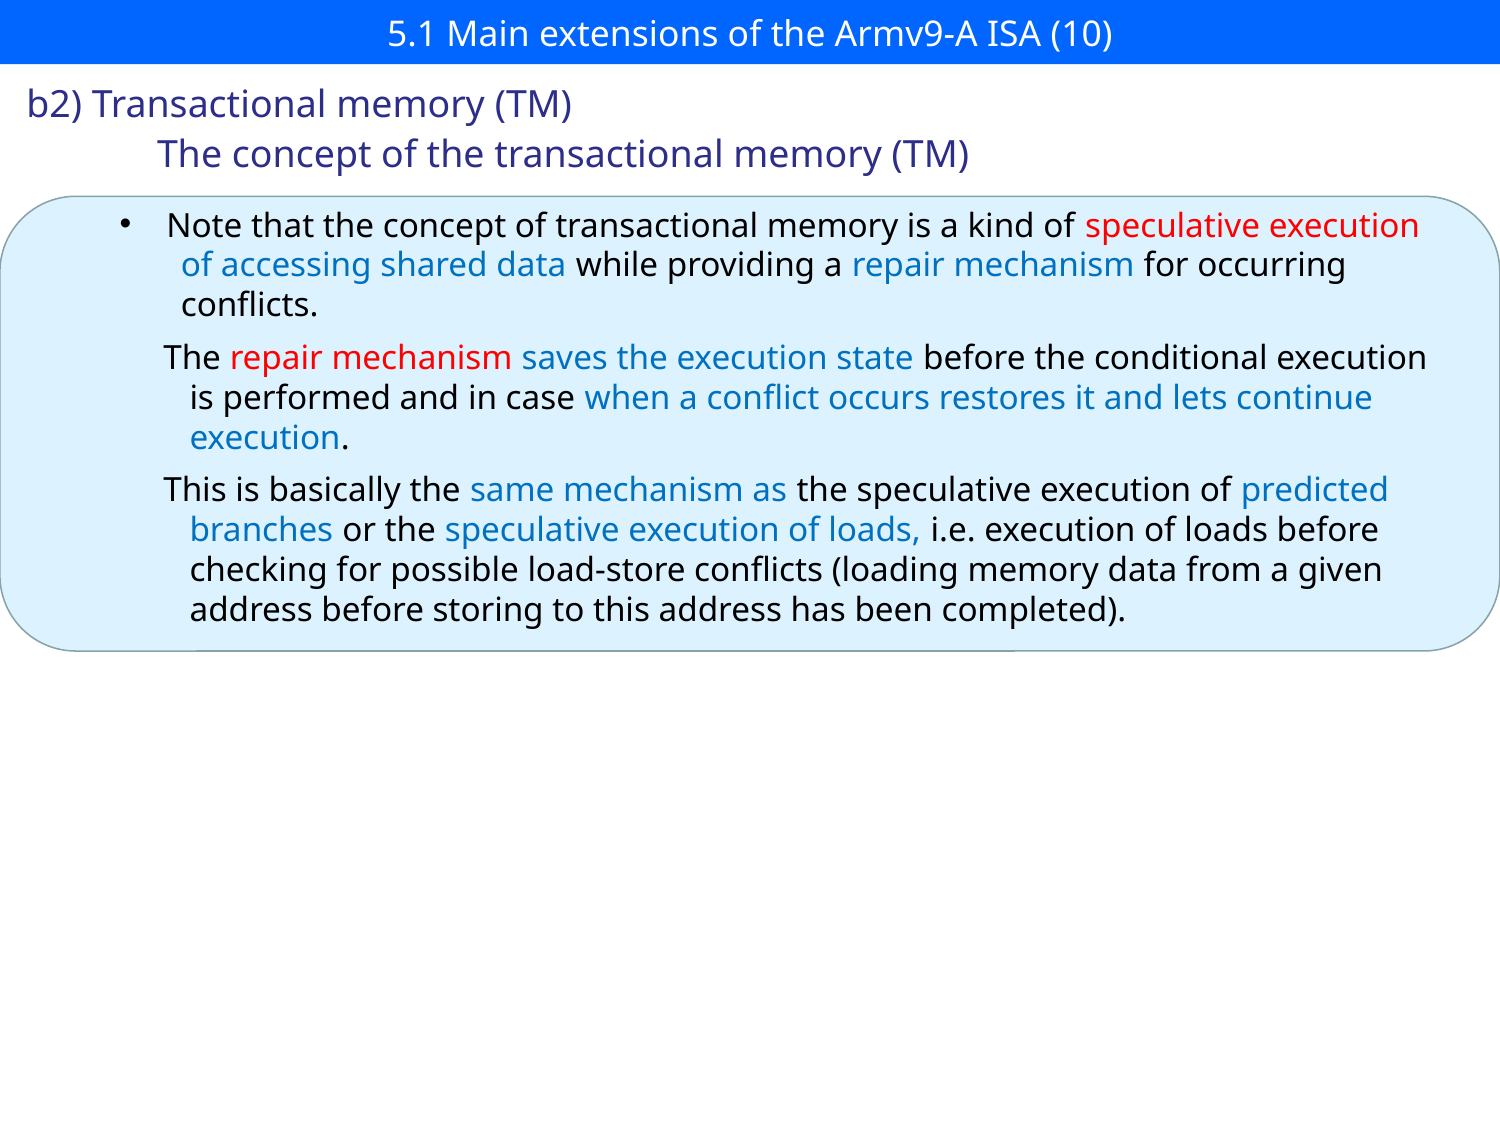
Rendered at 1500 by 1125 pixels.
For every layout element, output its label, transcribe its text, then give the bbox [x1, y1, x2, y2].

text_box Note that the concept of transactional memory is a kind of speculative execution of accessing shared data while providing a repair mechanism for occurring conflicts. The repair mechanism saves the execution state before the conditional execution is performed and in case when a conflict occurs restores it and lets continue execution. This is basically the same mechanism as the speculative execution of predicted branches or the speculative execution of loads, i.e. execution of loads before checking for possible load-store conflicts (loading memory data from a given address before storing to this address has been completed). [104, 196, 1445, 636]
text_box [0, 196, 1500, 652]
title 5.1 Main extensions of the Armv9-A ISA (10) [0, 0, 1500, 65]
text_box b2) Transactional memory (TM) [11, 72, 640, 132]
text_box The concept of the transactional memory (TM) [142, 122, 985, 182]
